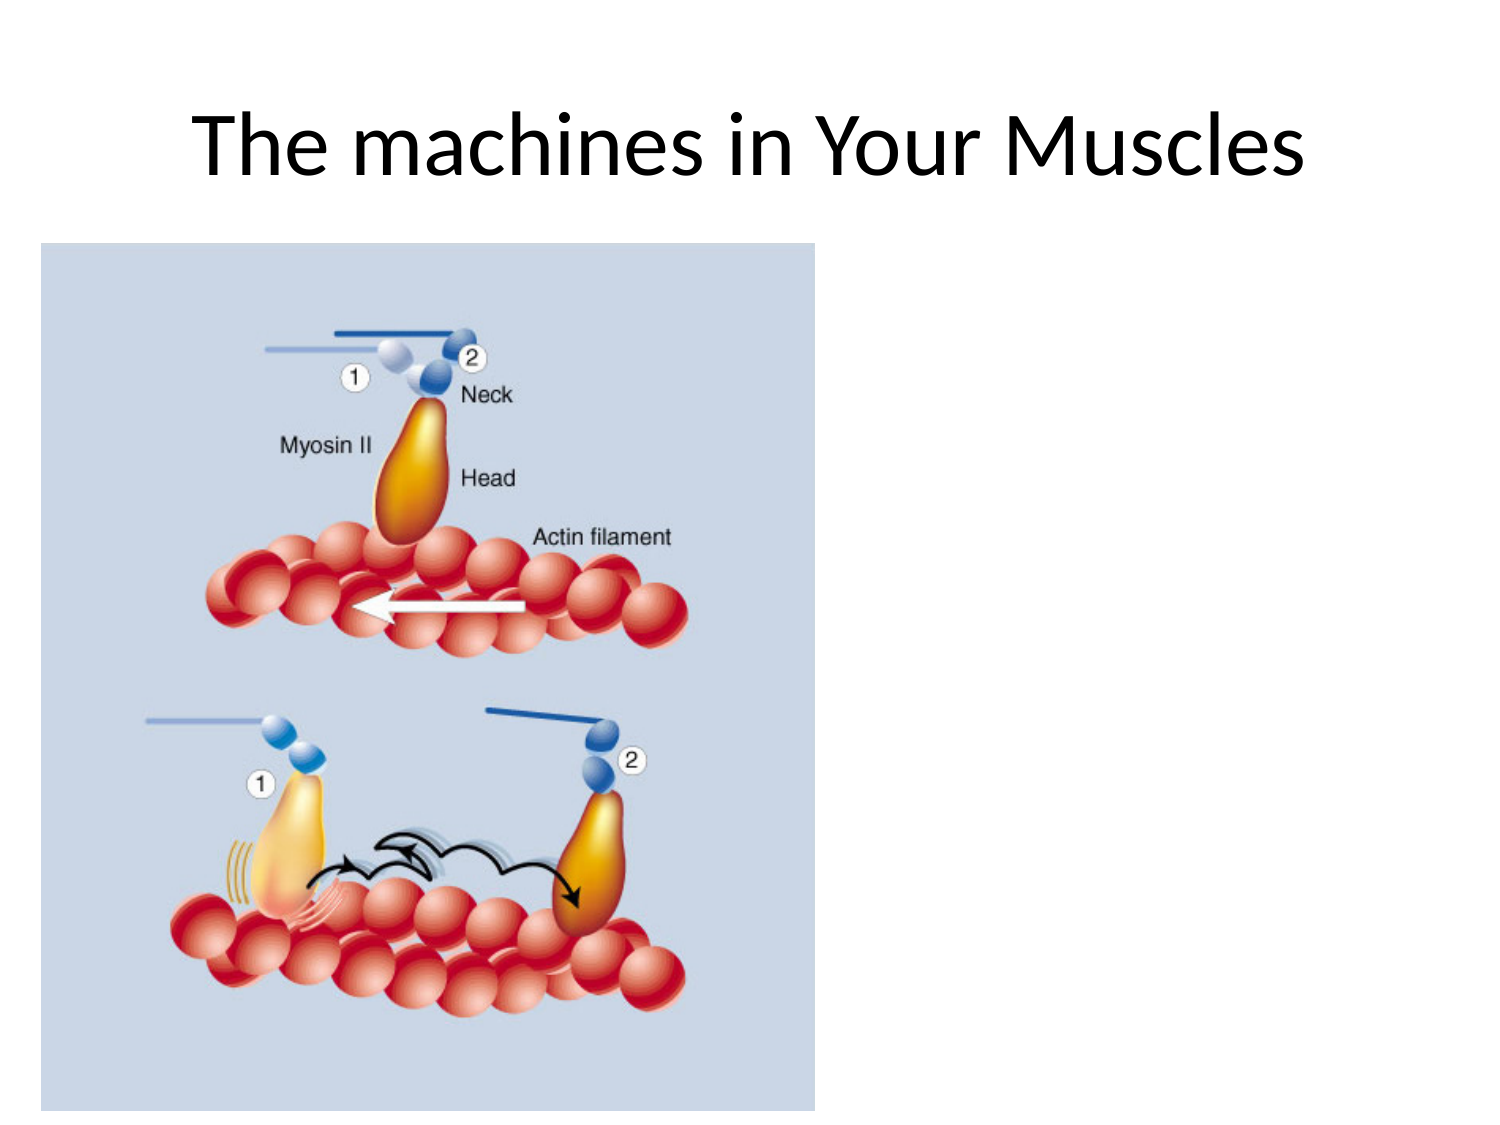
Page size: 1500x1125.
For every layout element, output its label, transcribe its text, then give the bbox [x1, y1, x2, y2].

title The machines in Your Muscles [75, 45, 1425, 233]
picture [40, 243, 816, 1111]
